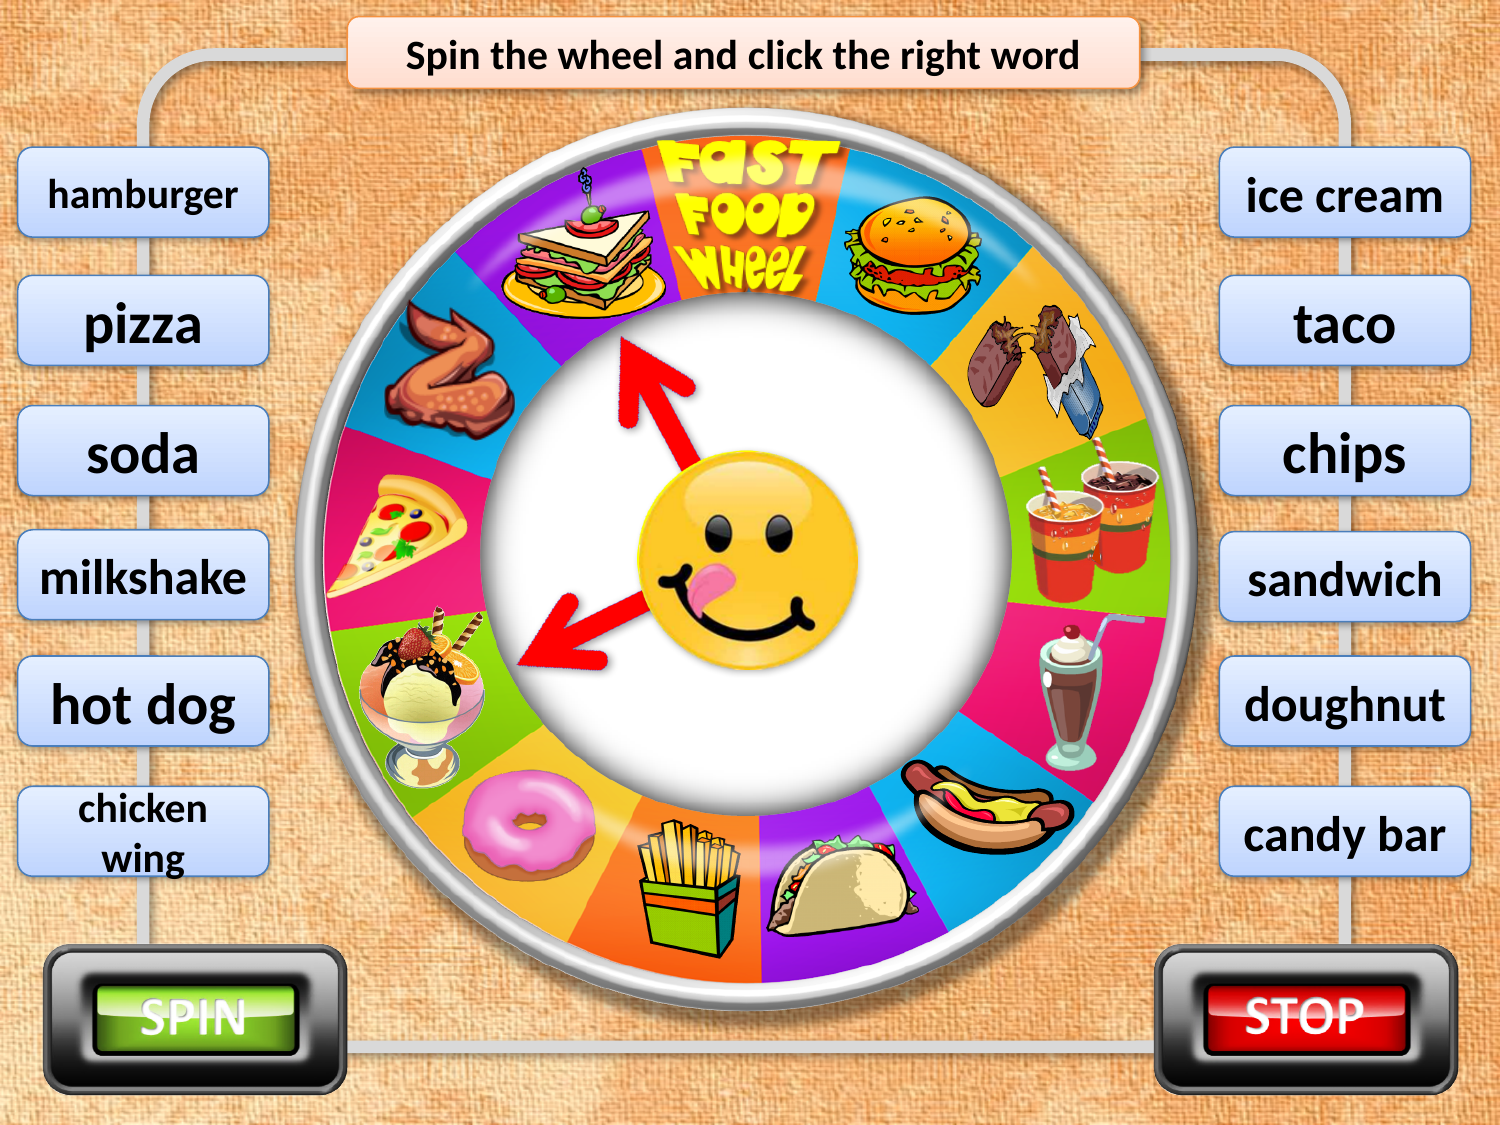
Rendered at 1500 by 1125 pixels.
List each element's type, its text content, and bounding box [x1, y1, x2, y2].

text_box milkshake [16, 528, 270, 621]
picture [0, 0, 1500, 1125]
text_box [352, 1020, 1147, 1049]
text_box doughnut [1218, 655, 1472, 747]
text_box Spin the wheel and click the right word [346, 15, 1141, 90]
text_box candy bar [1218, 785, 1472, 878]
text_box soda [16, 404, 270, 497]
text_box pizza [16, 274, 270, 367]
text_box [1021, 428, 1162, 610]
text_box taco [1218, 274, 1472, 367]
text_box [141, 52, 1348, 940]
text_box chicken wing [16, 785, 270, 878]
text_box hot dog [16, 655, 270, 747]
text_box ice cream [1218, 146, 1472, 238]
text_box chips [1218, 404, 1472, 497]
text_box hamburger [16, 146, 270, 238]
text_box sandwich [1218, 530, 1472, 623]
